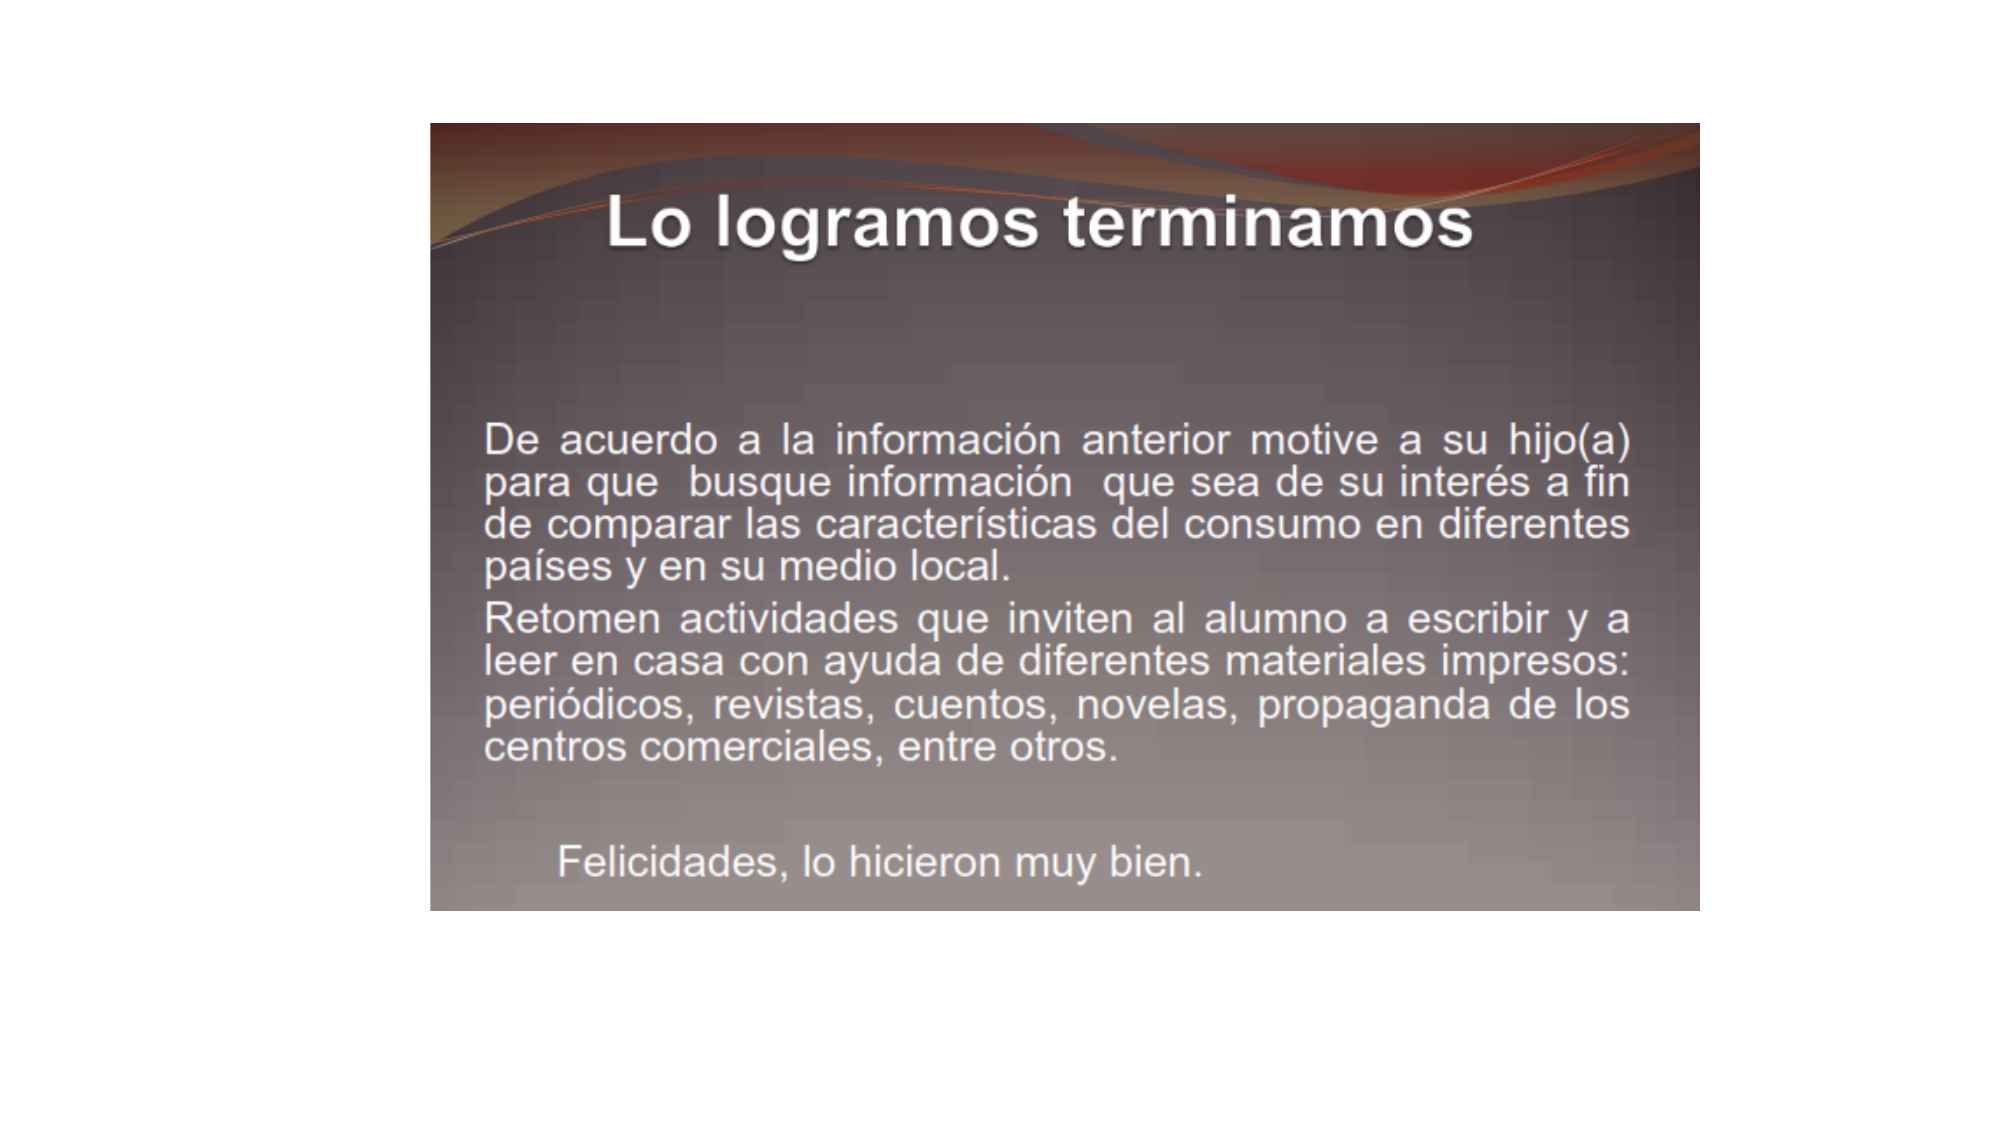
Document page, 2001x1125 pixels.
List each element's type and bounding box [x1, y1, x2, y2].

list [430, 122, 1700, 911]
